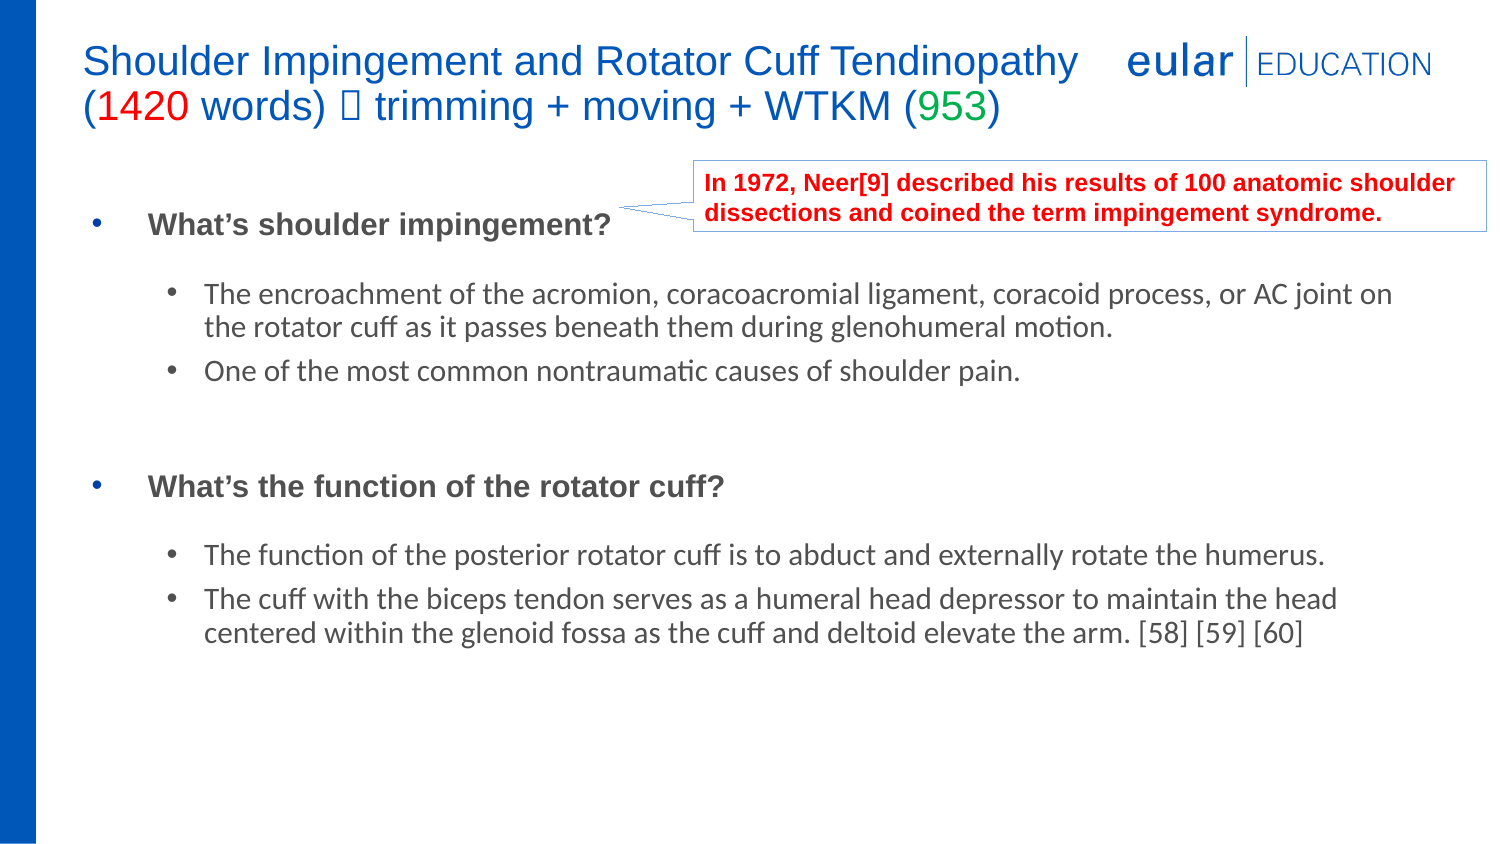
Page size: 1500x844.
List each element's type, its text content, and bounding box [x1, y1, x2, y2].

list What’s shoulder impingement? The encroachment of the acromion, coracoacromial ligament, coracoid process, or AC joint on the rotator cuff as it passes beneath them during glenohumeral motion. One of the most common nontraumatic causes of shoulder pain. What’s the function of the rotator cuff? The function of the posterior rotator cuff is to abduct and externally rotate the humerus. The cuff with the biceps tendon serves as a humeral head depressor to maintain the head centered within the glenoid fossa as the cuff and deltoid elevate the arm. [58] [59] [60] [76, 189, 1444, 765]
text_box In 1972, Neer[9] described his results of 100 anatomic shoulder dissections and coined the term impingement syndrome. [619, 160, 1487, 232]
picture [1128, 36, 1430, 87]
title Shoulder Impingement and Rotator Cuff Tendinopathy (1420 words)  trimming + moving + WTKM (953) [76, 39, 1125, 118]
